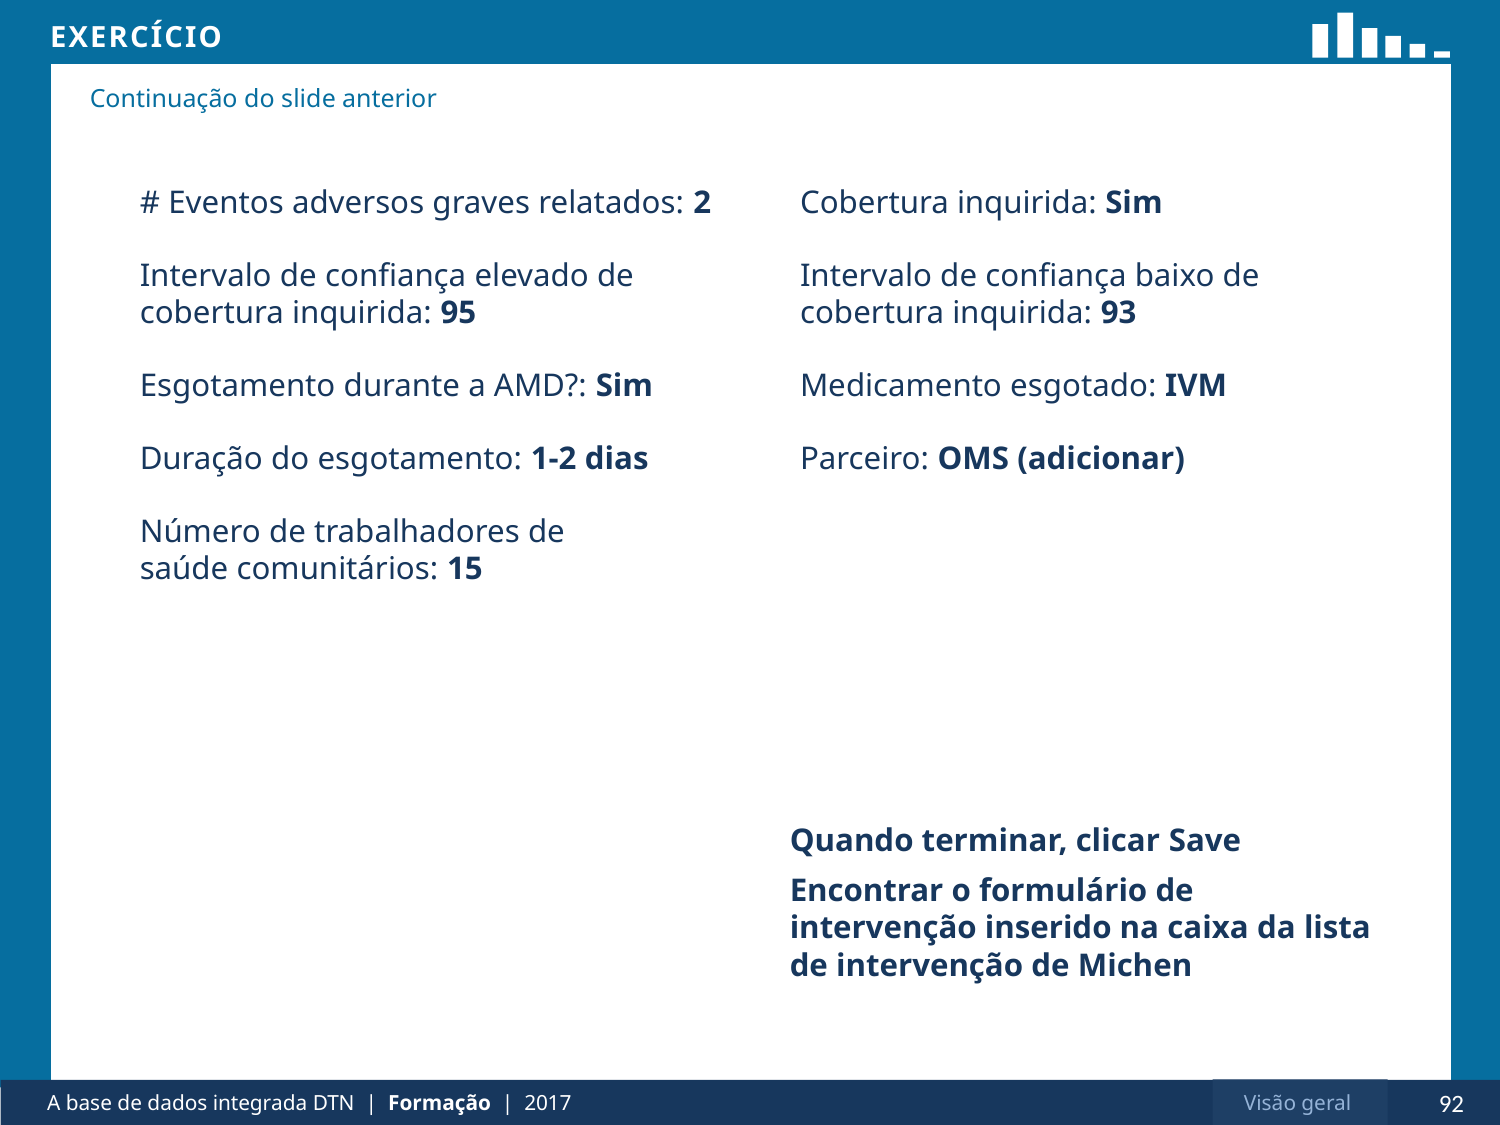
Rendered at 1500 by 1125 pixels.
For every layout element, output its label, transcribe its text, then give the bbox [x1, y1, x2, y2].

text_box Quando terminar, clicar Save Encontrar o formulário de intervenção inserido na caixa da lista de intervenção de Michen [774, 812, 1400, 990]
list # Eventos adversos graves relatados: 2 Intervalo de confiança elevado de cobertura inquirida: 95 Esgotamento durante a AMD?: Sim Duração do esgotamento: 1-2 dias Número de trabalhadores de saúde comunitários: 15 Cobertura inquirida: Sim Intervalo de confiança baixo de cobertura inquirida: 93 Medicamento esgotado: IVM Parceiro: OMS (adicionar) [125, 174, 1475, 613]
